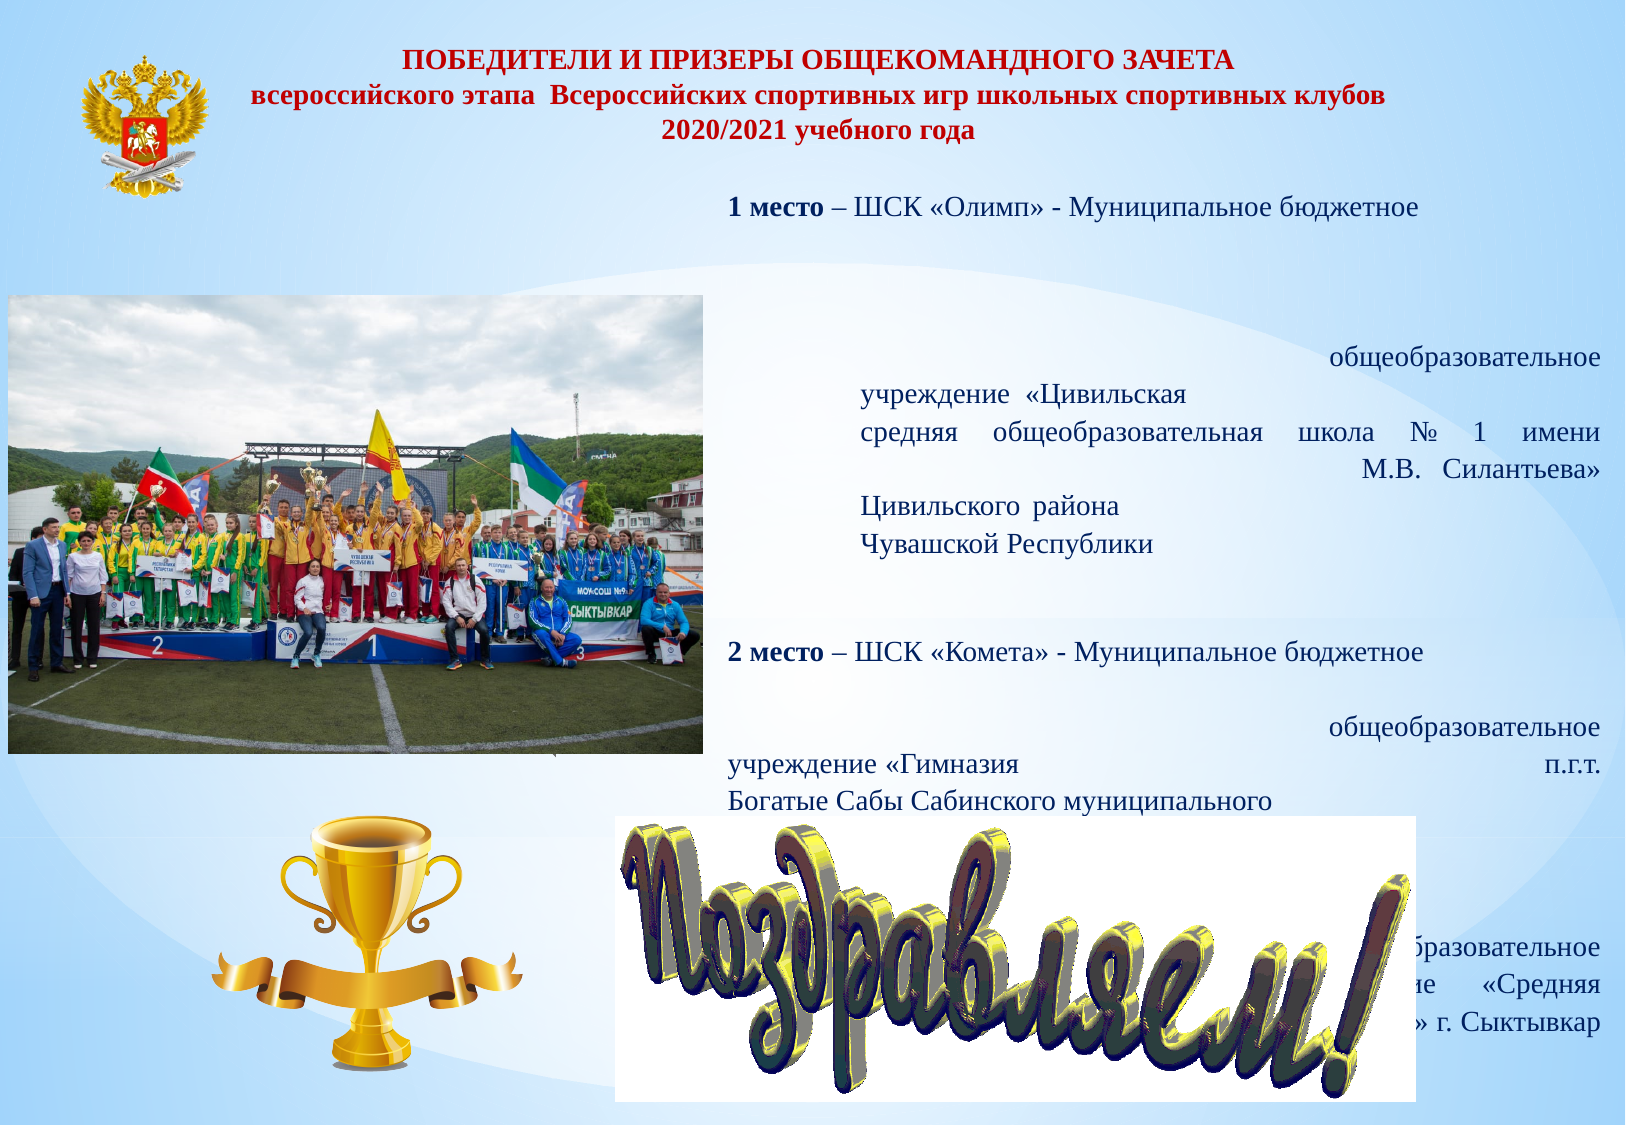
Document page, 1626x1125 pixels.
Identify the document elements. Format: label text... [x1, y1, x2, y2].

picture [614, 816, 1416, 1102]
picture [8, 294, 703, 1125]
text_box 1 место – ШСК «Олимп» - Муниципальное бюджетное общеобразовательное учреждение «Цивильская средняя общеобразовательная школа № 1 имени М.В. Силантьева» Цивильского района Чувашской Республики 2 место – ШСК «Комета» - Муниципальное бюджетное общеобразовательное учреждение «Гимназия п.г.т. Богатые Сабы Сабинского муниципального района Республики Татарстан» 3 место – ШСК «Затон» - Муниципальное общеобразовательное учреждение «Средняя общеобразовательная школа № 9» г. Сыктывкар (Республика Коми) [712, 177, 1617, 1125]
text_box ПОБЕДИТЕЛИ И ПРИЗЕРЫ ОБЩЕКОМАНДНОГО ЗАЧЕТА всероссийского этапа Всероссийских спортивных игр школьных спортивных клубов 2020/2021 учебного года [131, 32, 1506, 153]
picture [80, 52, 211, 200]
